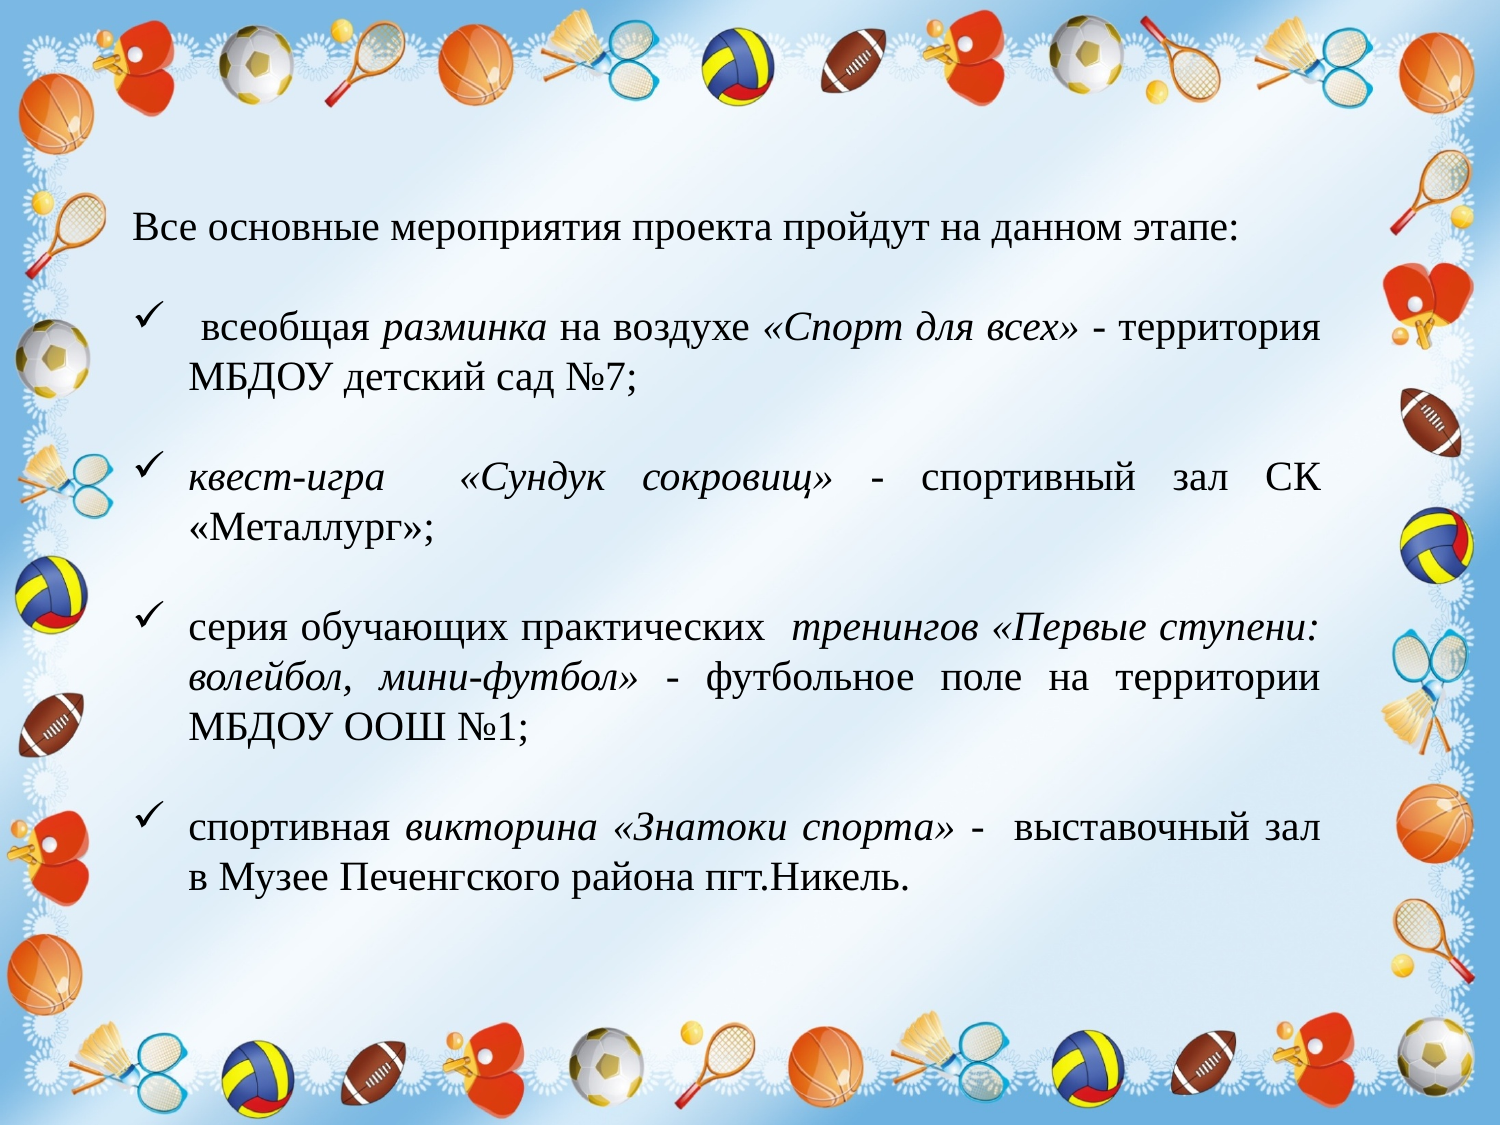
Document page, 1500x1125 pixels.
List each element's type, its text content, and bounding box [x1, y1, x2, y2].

picture [0, 0, 1500, 1125]
text_box Все основные мероприятия проекта пройдут на данном этапе: всеобщая разминка на воздухе «Спорт для всех» - территория МБДОУ детский сад №7; квест-игра «Сундук сокровищ» - спортивный зал СК «Металлург»; серия обучающих практических тренингов «Первые ступени: волейбол, мини-футбол» - футбольное поле на территории МБДОУ ООШ №1; спортивная викторина «Знатоки спорта» - выставочный зал в Музее Печенгского района пгт.Никель. [117, 191, 1336, 957]
